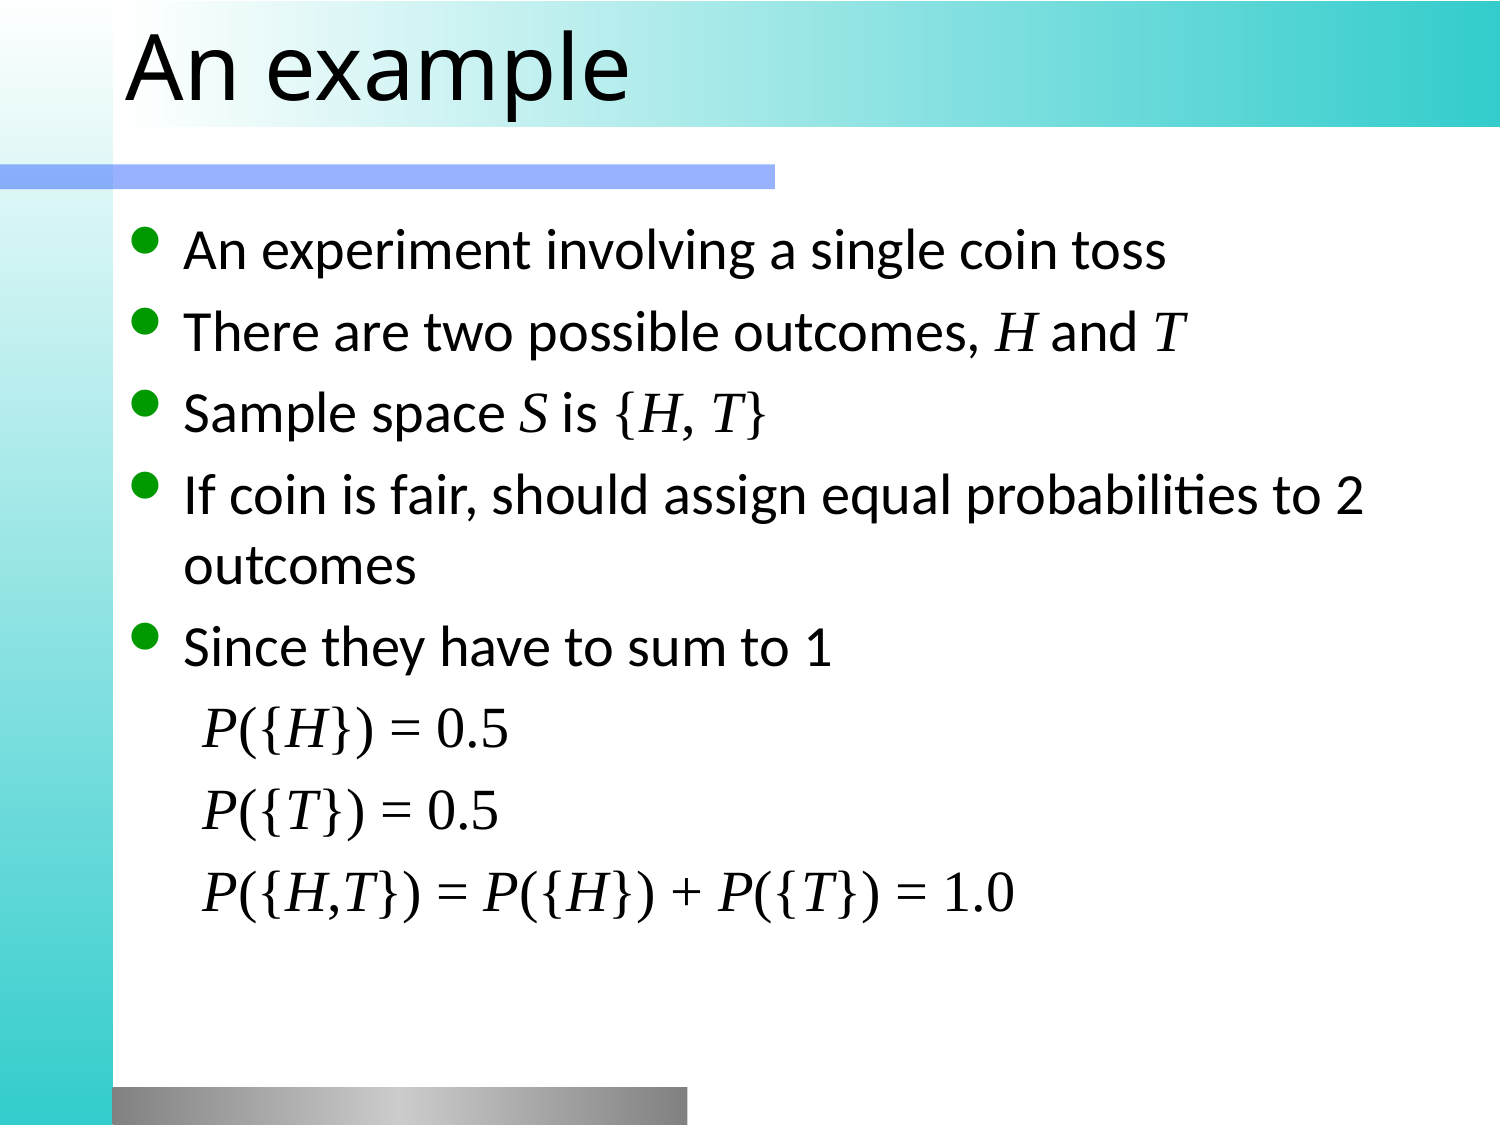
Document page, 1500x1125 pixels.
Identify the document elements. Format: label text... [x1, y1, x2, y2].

title An example [110, 1, 1500, 127]
list An experiment involving a single coin toss There are two possible outcomes, H and T Sample space S is {H, T} If coin is fair, should assign equal probabilities to 2 outcomes Since they have to sum to 1 P({H}) = 0.5 P({T}) = 0.5 P({H,T}) = P({H}) + P({T}) = 1.0 [112, 203, 1388, 1073]
